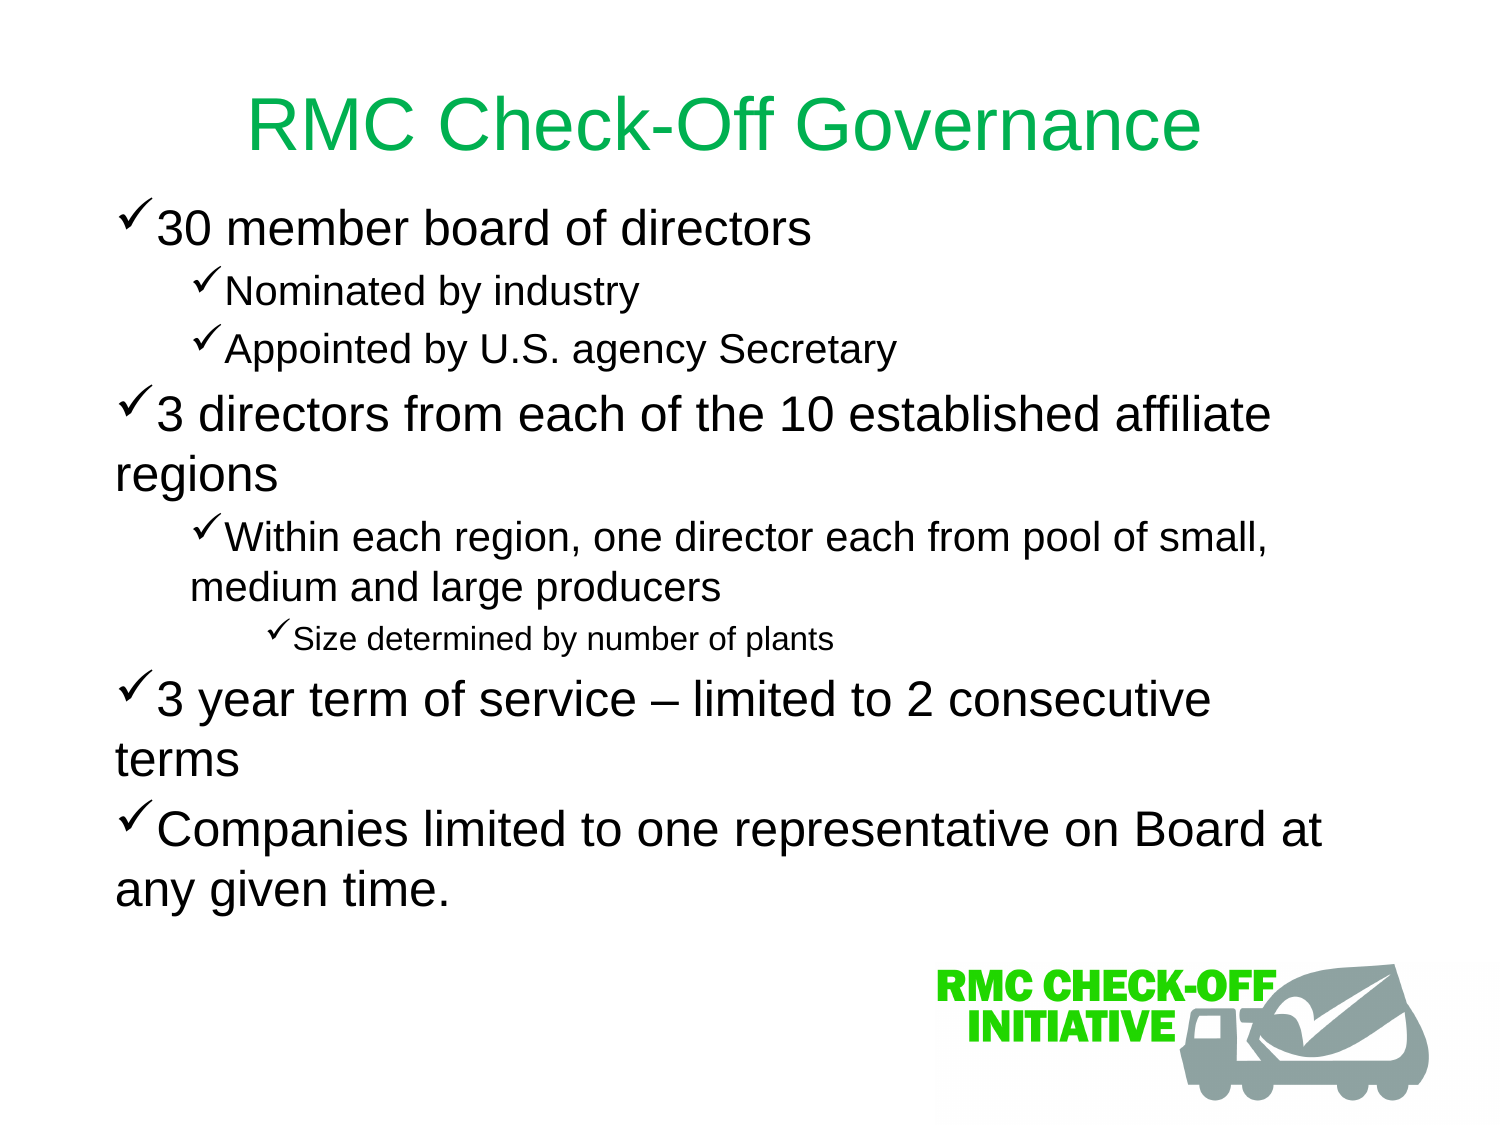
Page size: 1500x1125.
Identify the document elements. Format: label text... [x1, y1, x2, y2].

picture [935, 962, 1500, 1125]
subtitle 30 member board of directors Nominated by industry Appointed by U.S. agency Secretary 3 directors from each of the 10 established affiliate regions Within each region, one director each from pool of small, medium and large producers Size determined by number of plants 3 year term of service – limited to 2 consecutive terms Companies limited to one representative on Board at any given time. [99, 187, 1363, 888]
title RMC Check-Off Governance [87, 0, 1363, 242]
